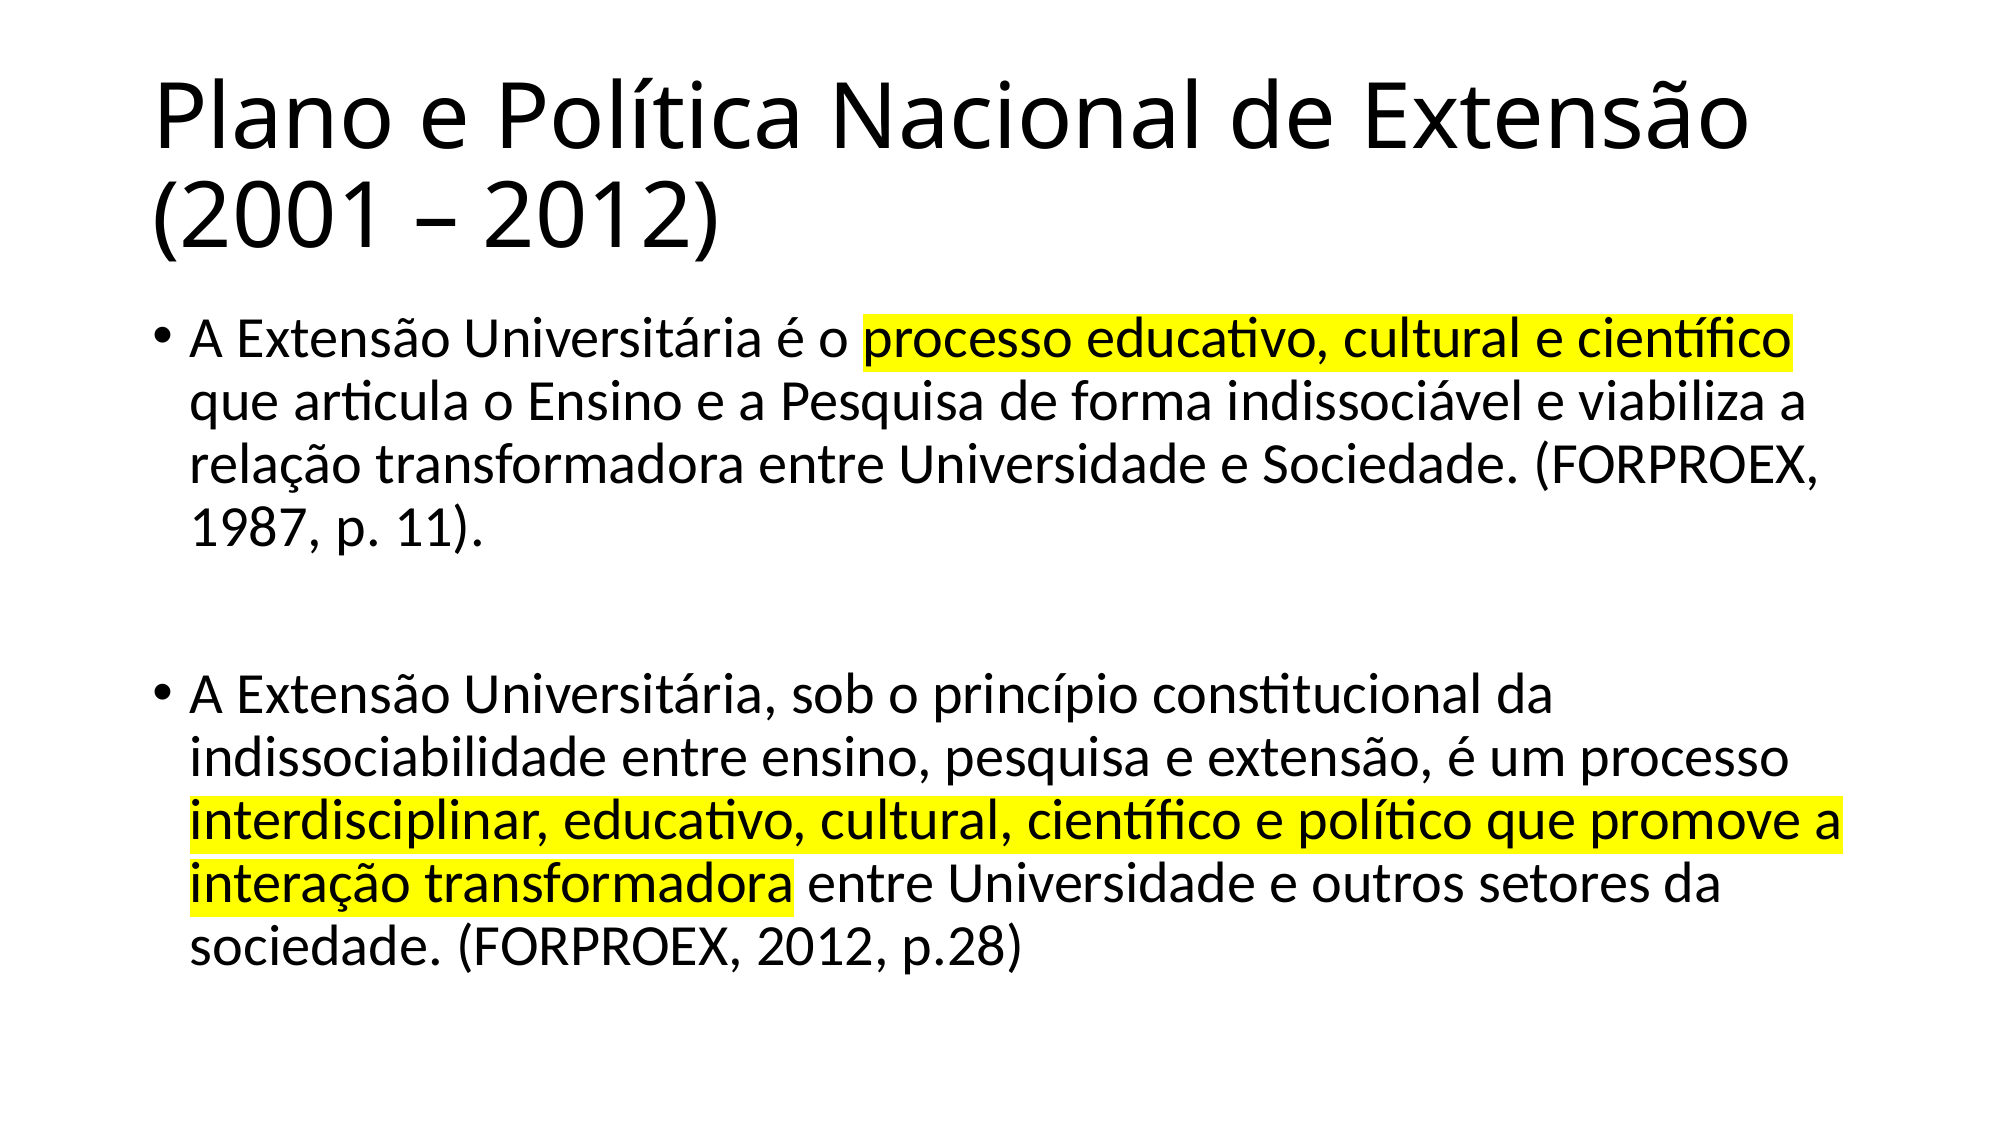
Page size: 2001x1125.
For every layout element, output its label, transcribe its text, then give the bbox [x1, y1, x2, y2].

list A Extensão Universitária é o processo educativo, cultural e científico que articula o Ensino e a Pesquisa de forma indissociável e viabiliza a relação transformadora entre Universidade e Sociedade. (FORPROEX, 1987, p. 11). A Extensão Universitária, sob o princípio constitucional da indissociabilidade entre ensino, pesquisa e extensão, é um processo interdisciplinar, educativo, cultural, científico e político que promove a interação transformadora entre Universidade e outros setores da sociedade. (FORPROEX, 2012, p.28) [137, 299, 1863, 1014]
title Plano e Política Nacional de Extensão (2001 – 2012) [137, 59, 1863, 278]
